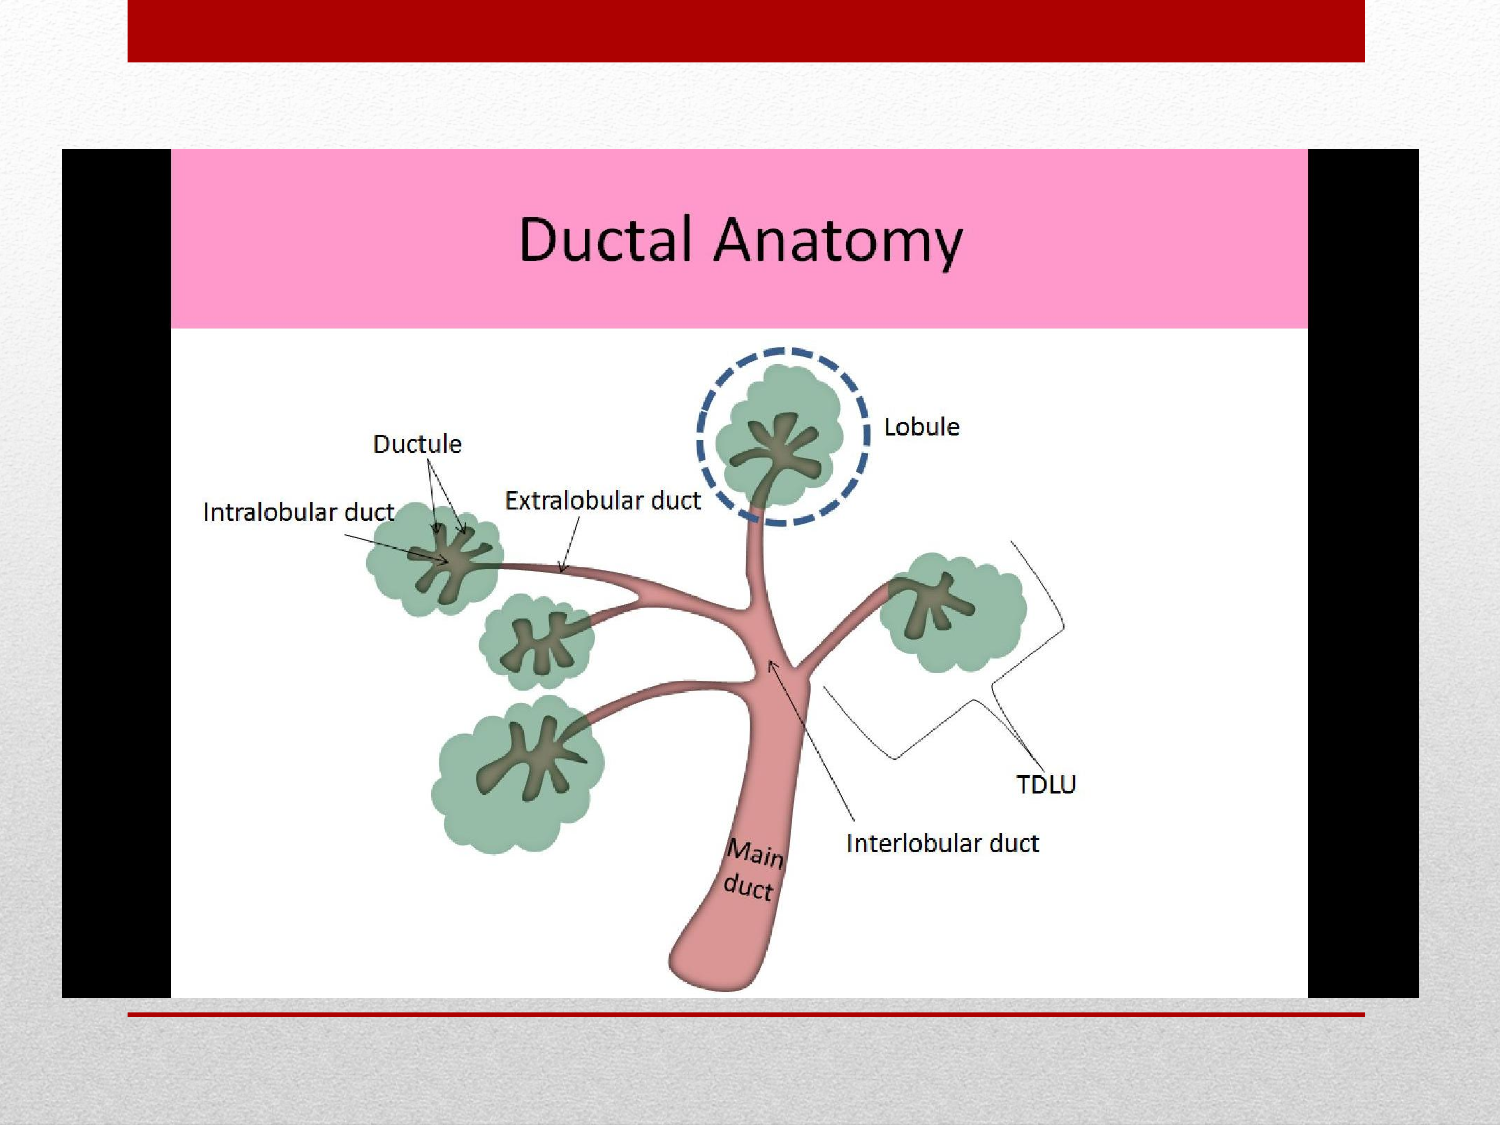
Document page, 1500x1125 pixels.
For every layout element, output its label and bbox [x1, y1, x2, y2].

list [61, 149, 1420, 999]
